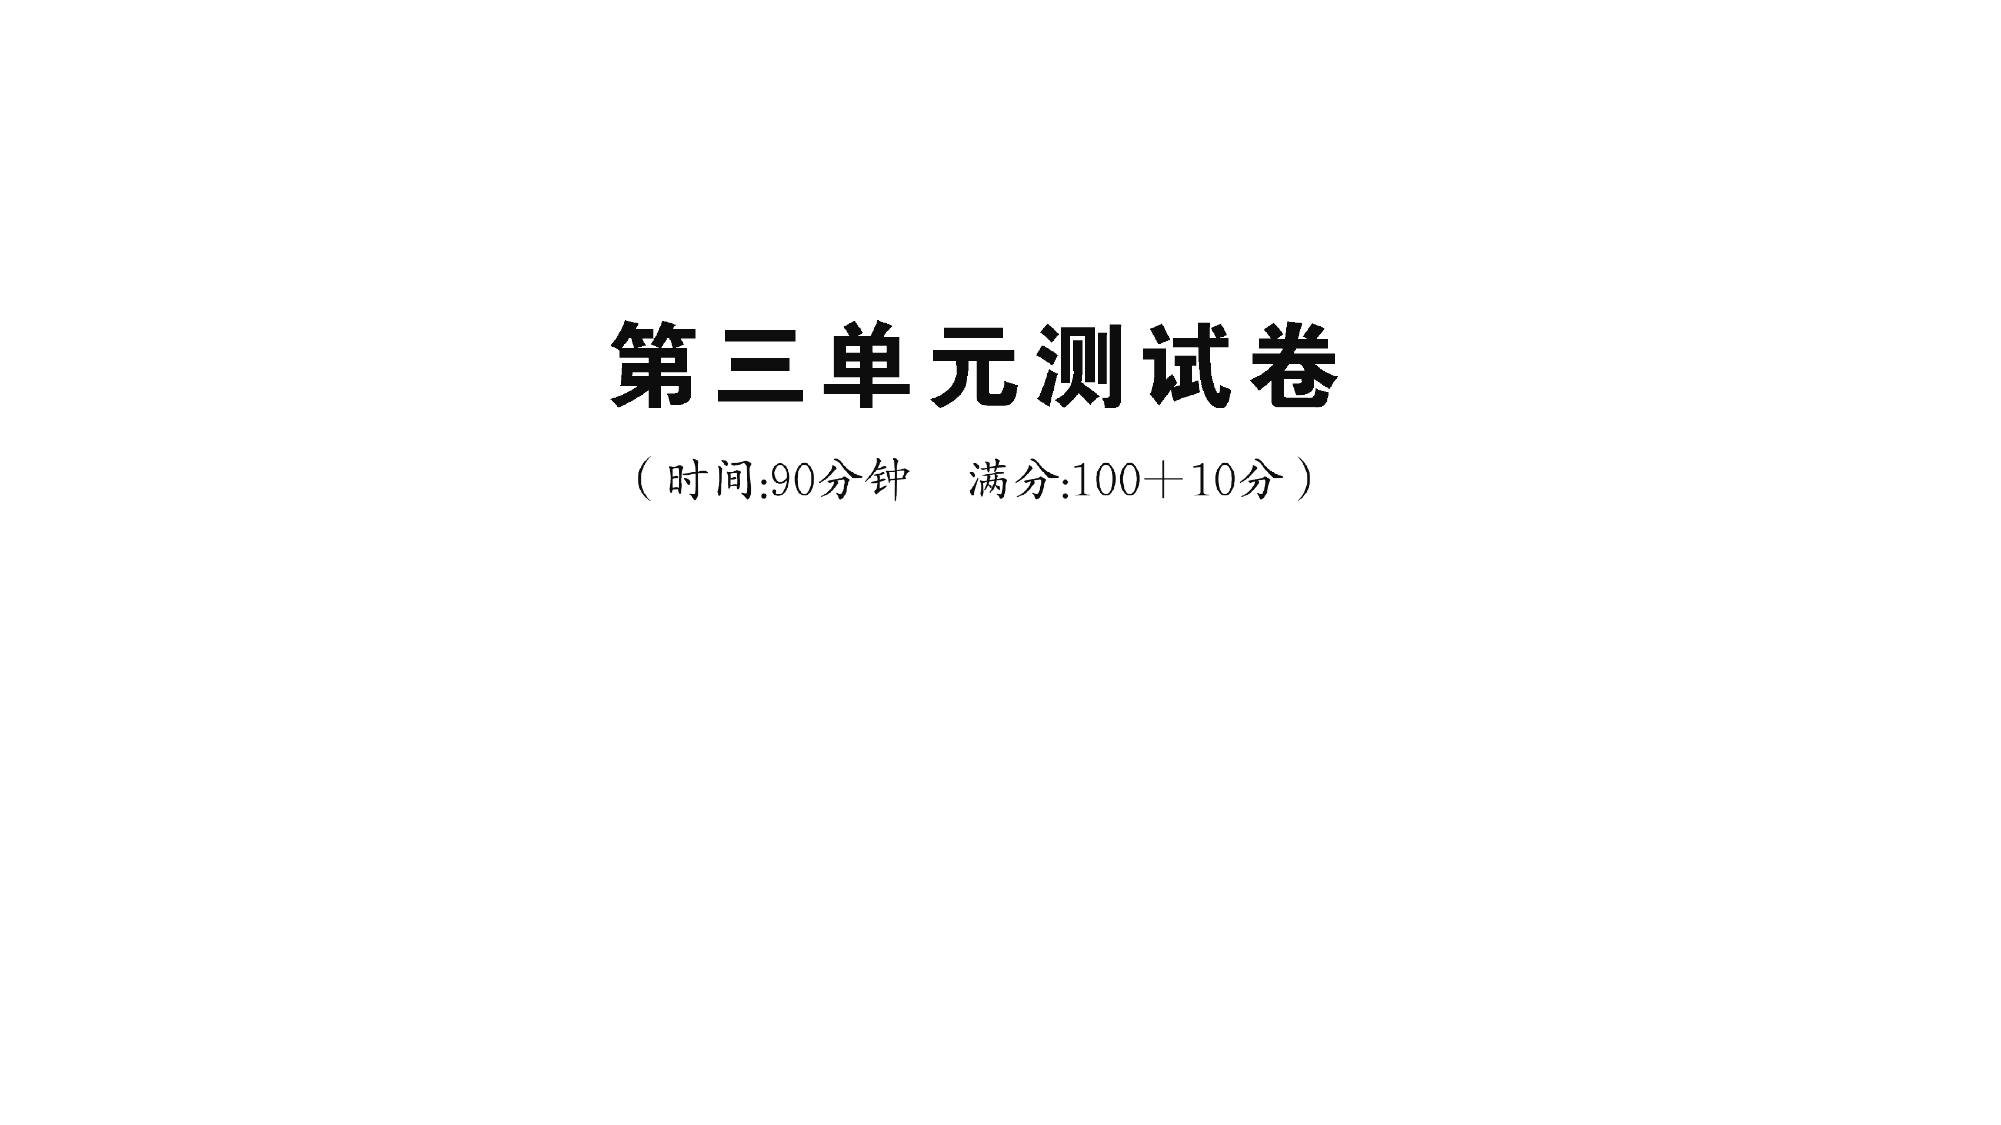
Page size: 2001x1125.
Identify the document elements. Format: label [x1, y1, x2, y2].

picture [547, 293, 1371, 530]
